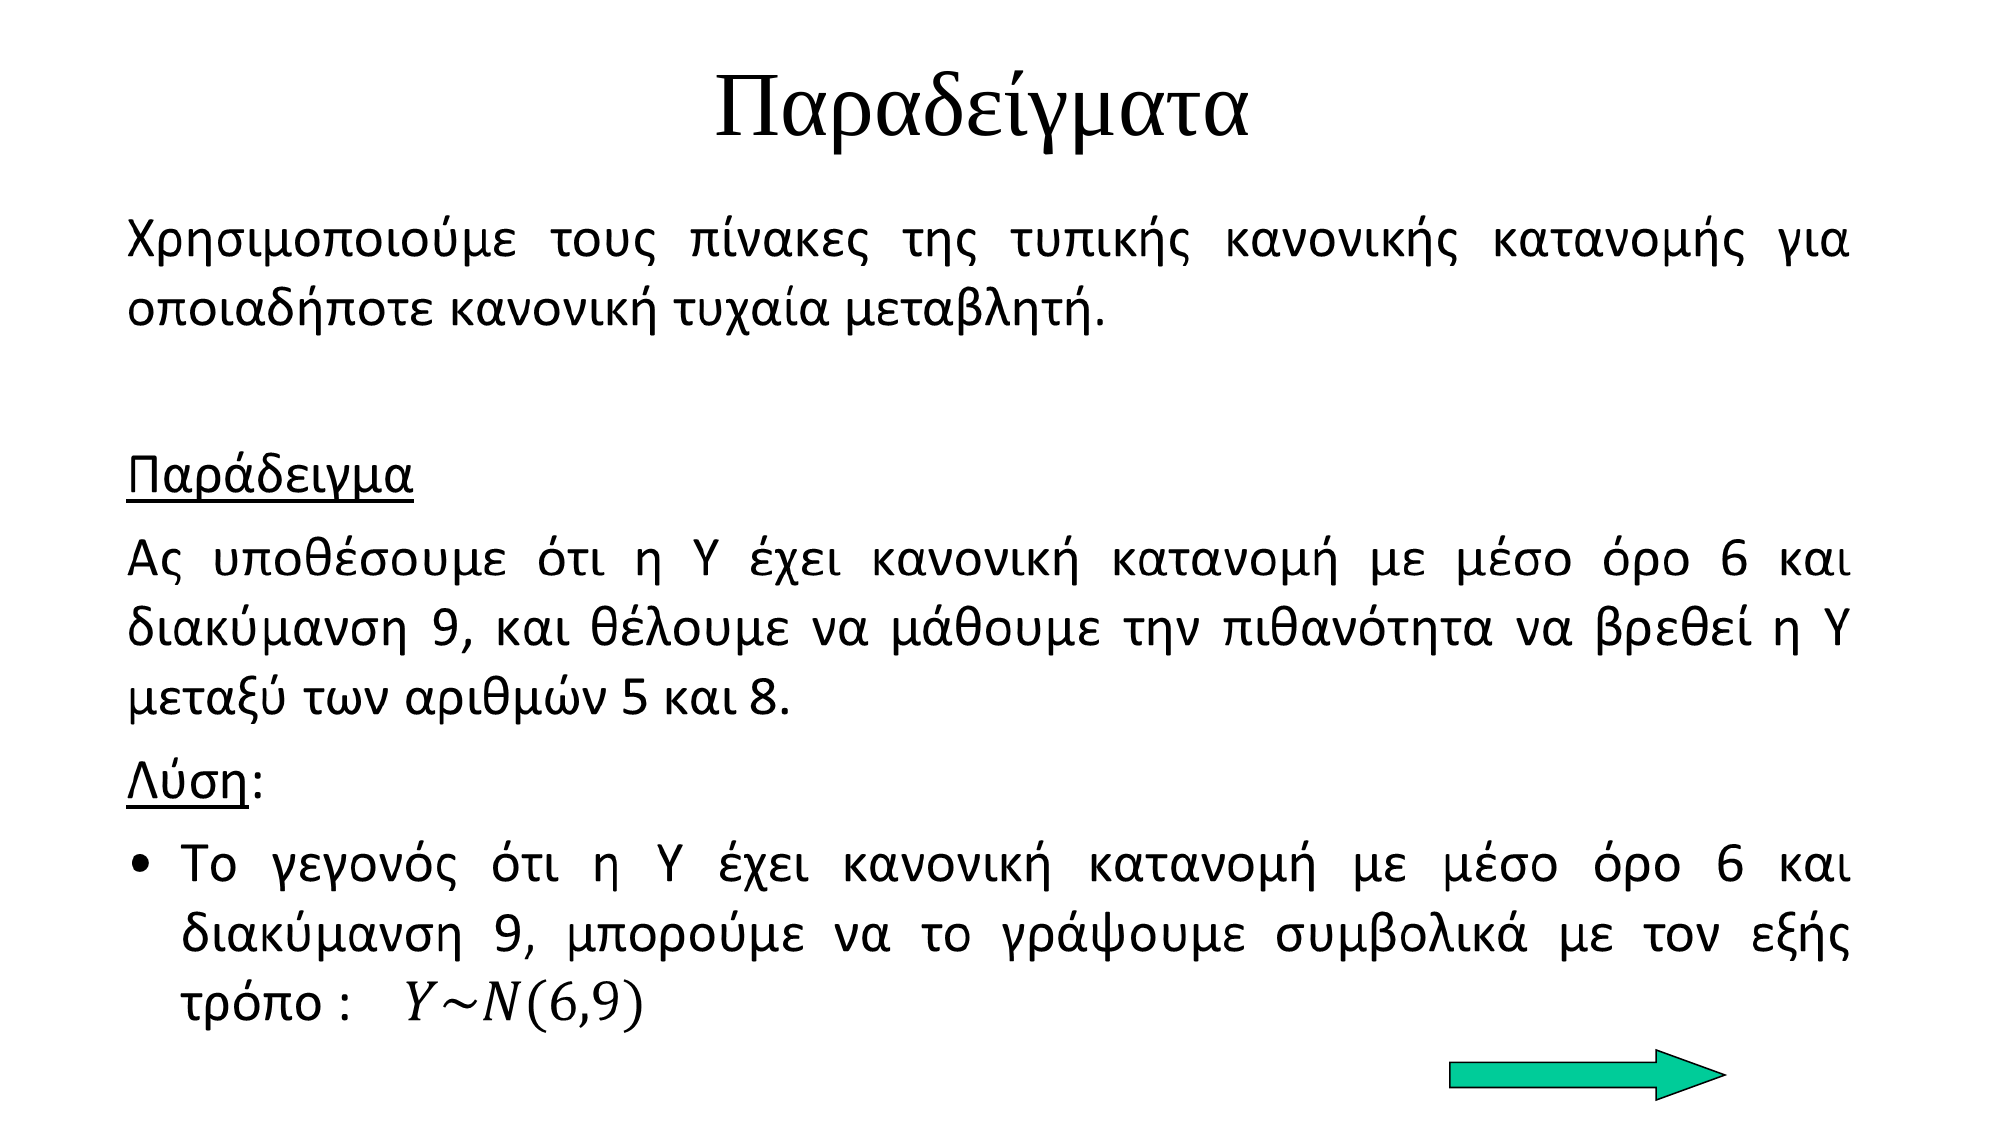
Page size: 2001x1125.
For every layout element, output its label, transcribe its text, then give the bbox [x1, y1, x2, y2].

text_box Παραδείγματα [670, 36, 1296, 161]
text_box [1449, 1050, 1726, 1101]
list [90, 184, 1886, 1125]
